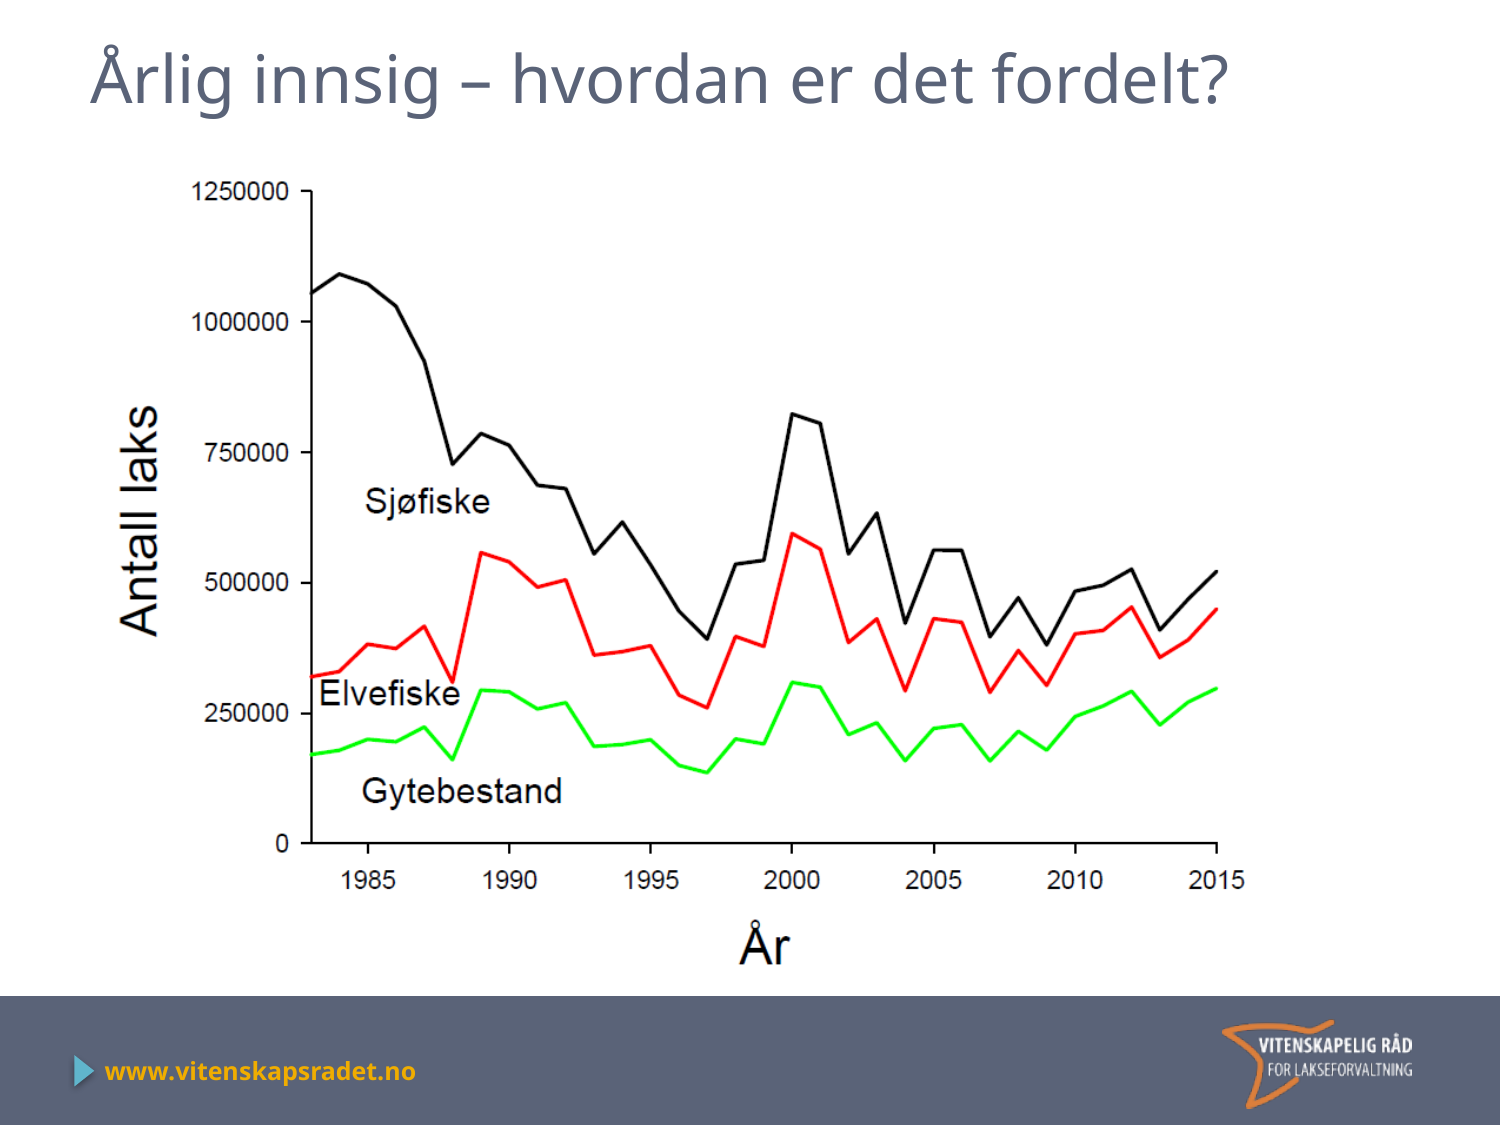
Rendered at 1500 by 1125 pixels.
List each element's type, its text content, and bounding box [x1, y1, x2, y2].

title Årlig innsig – hvordan er det fordelt? [75, 0, 1425, 124]
picture [74, 125, 1378, 988]
picture [1222, 1018, 1412, 1109]
